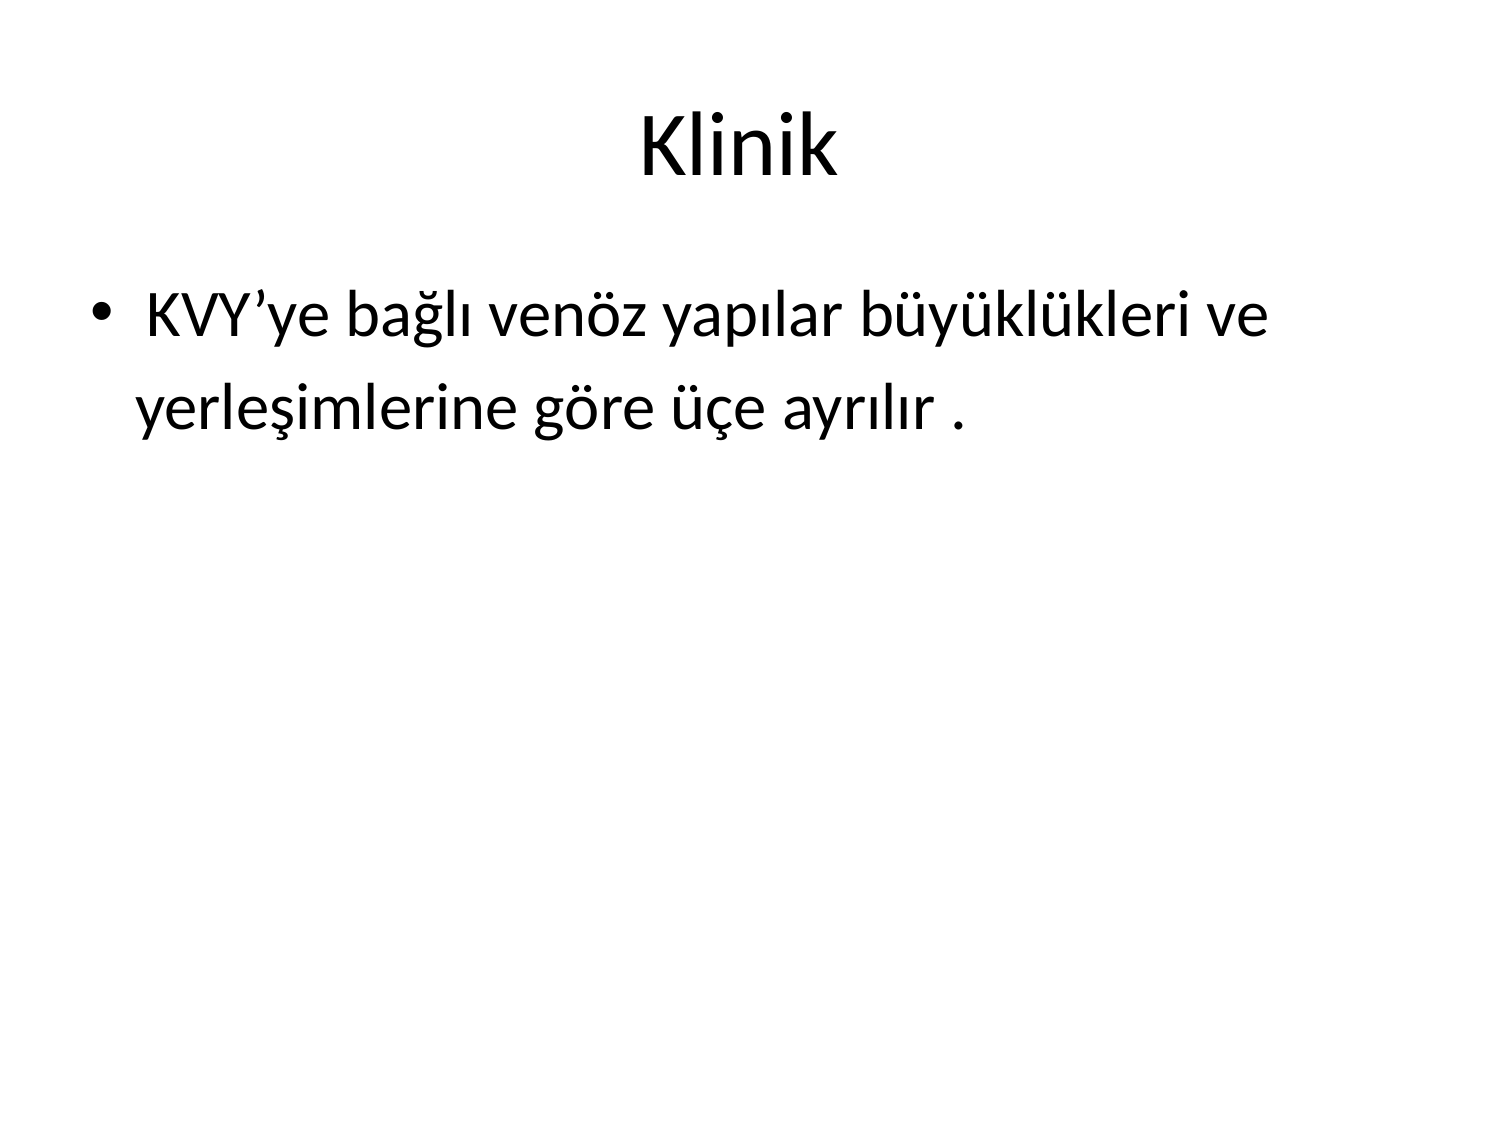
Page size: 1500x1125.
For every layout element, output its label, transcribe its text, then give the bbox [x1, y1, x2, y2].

list KVY’ye bağlı venöz yapılar büyüklükleri ve yerleşimlerine göre üçe ayrılır . [75, 262, 1425, 1005]
title Klinik [75, 45, 1425, 233]
